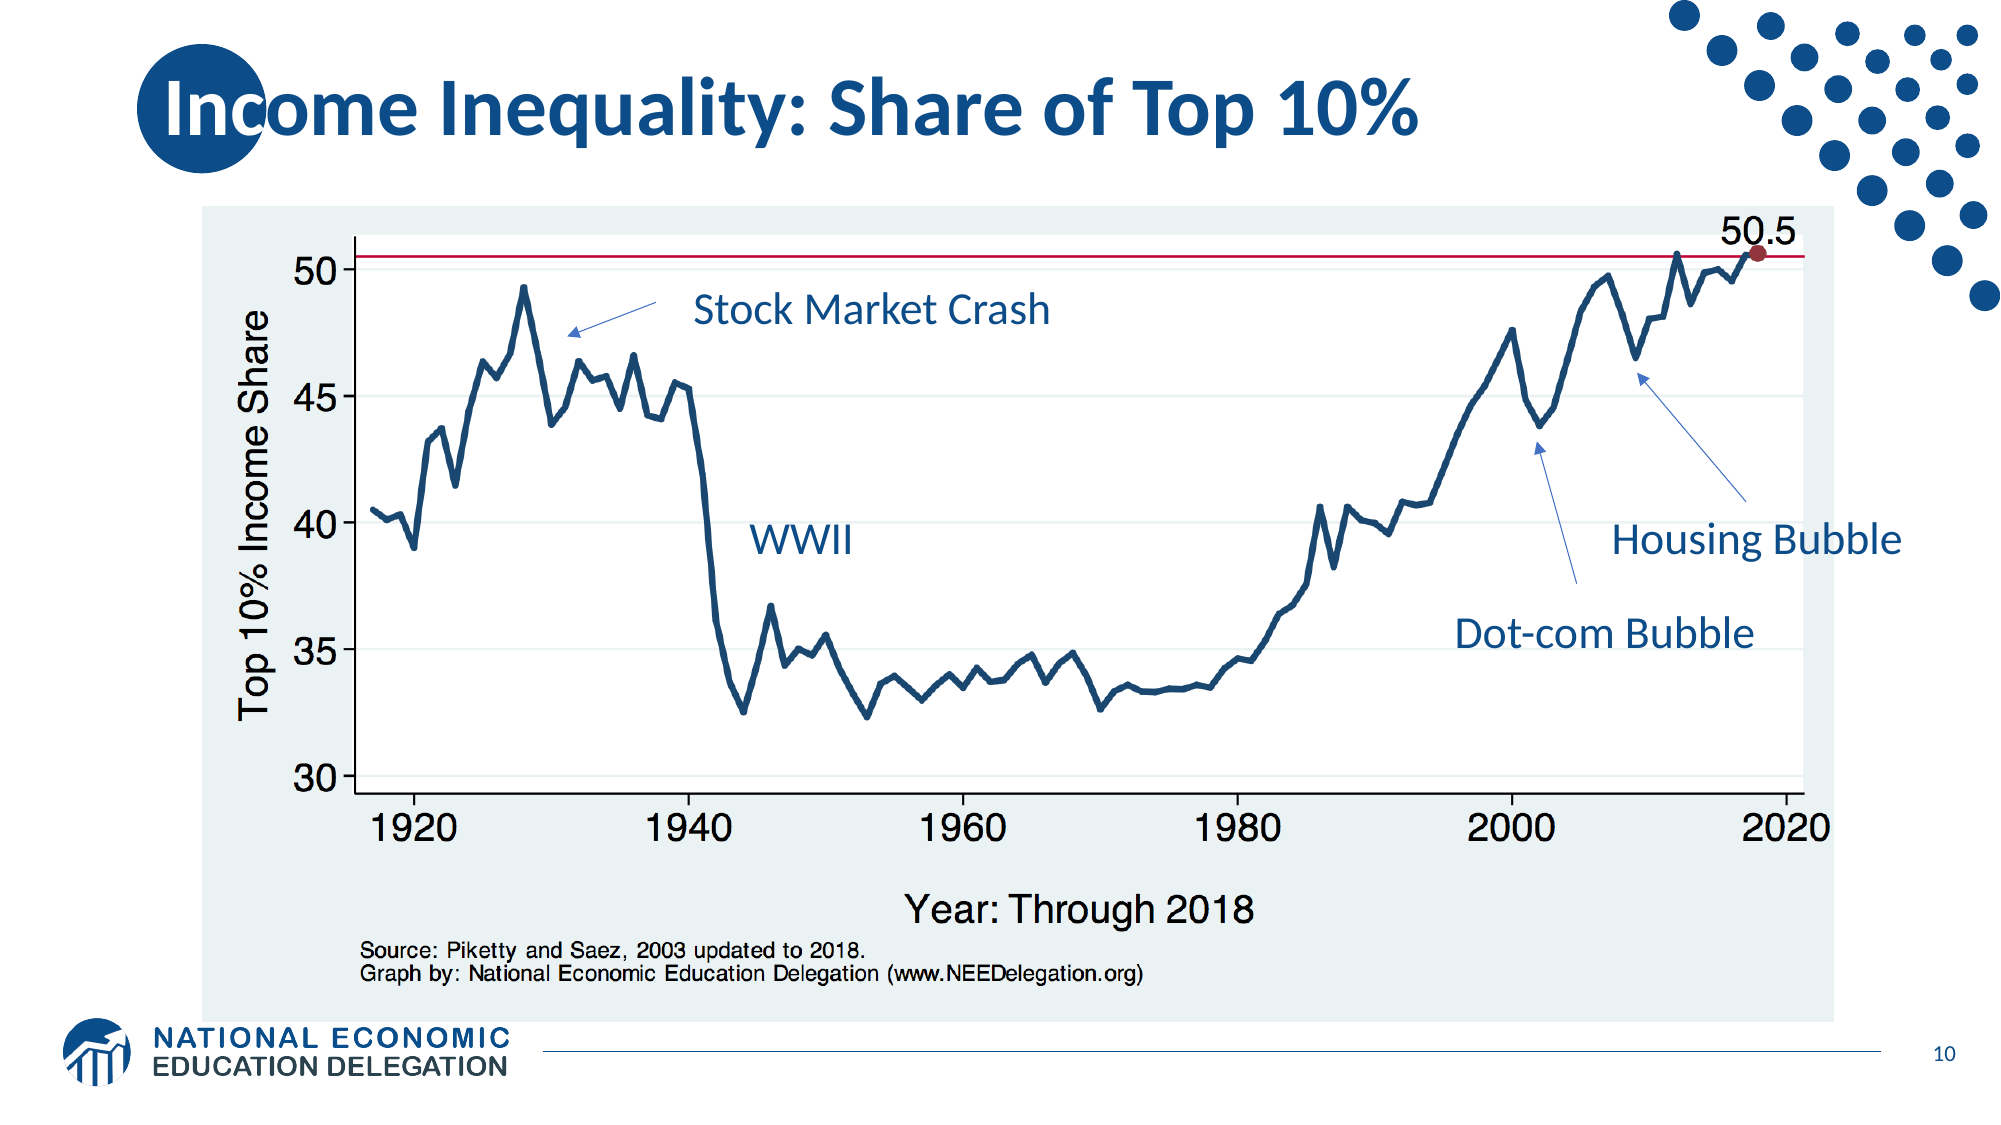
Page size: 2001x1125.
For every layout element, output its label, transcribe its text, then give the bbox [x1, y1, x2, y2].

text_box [1536, 441, 1577, 584]
slide_number 10 [1521, 1022, 1972, 1082]
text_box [1637, 372, 1747, 502]
text_box Housing Bubble [1834, 501, 1923, 572]
title Income Inequality: Share of Top 10% [148, 0, 1874, 218]
picture [55, 1013, 520, 1091]
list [202, 206, 1834, 1022]
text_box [567, 302, 656, 337]
